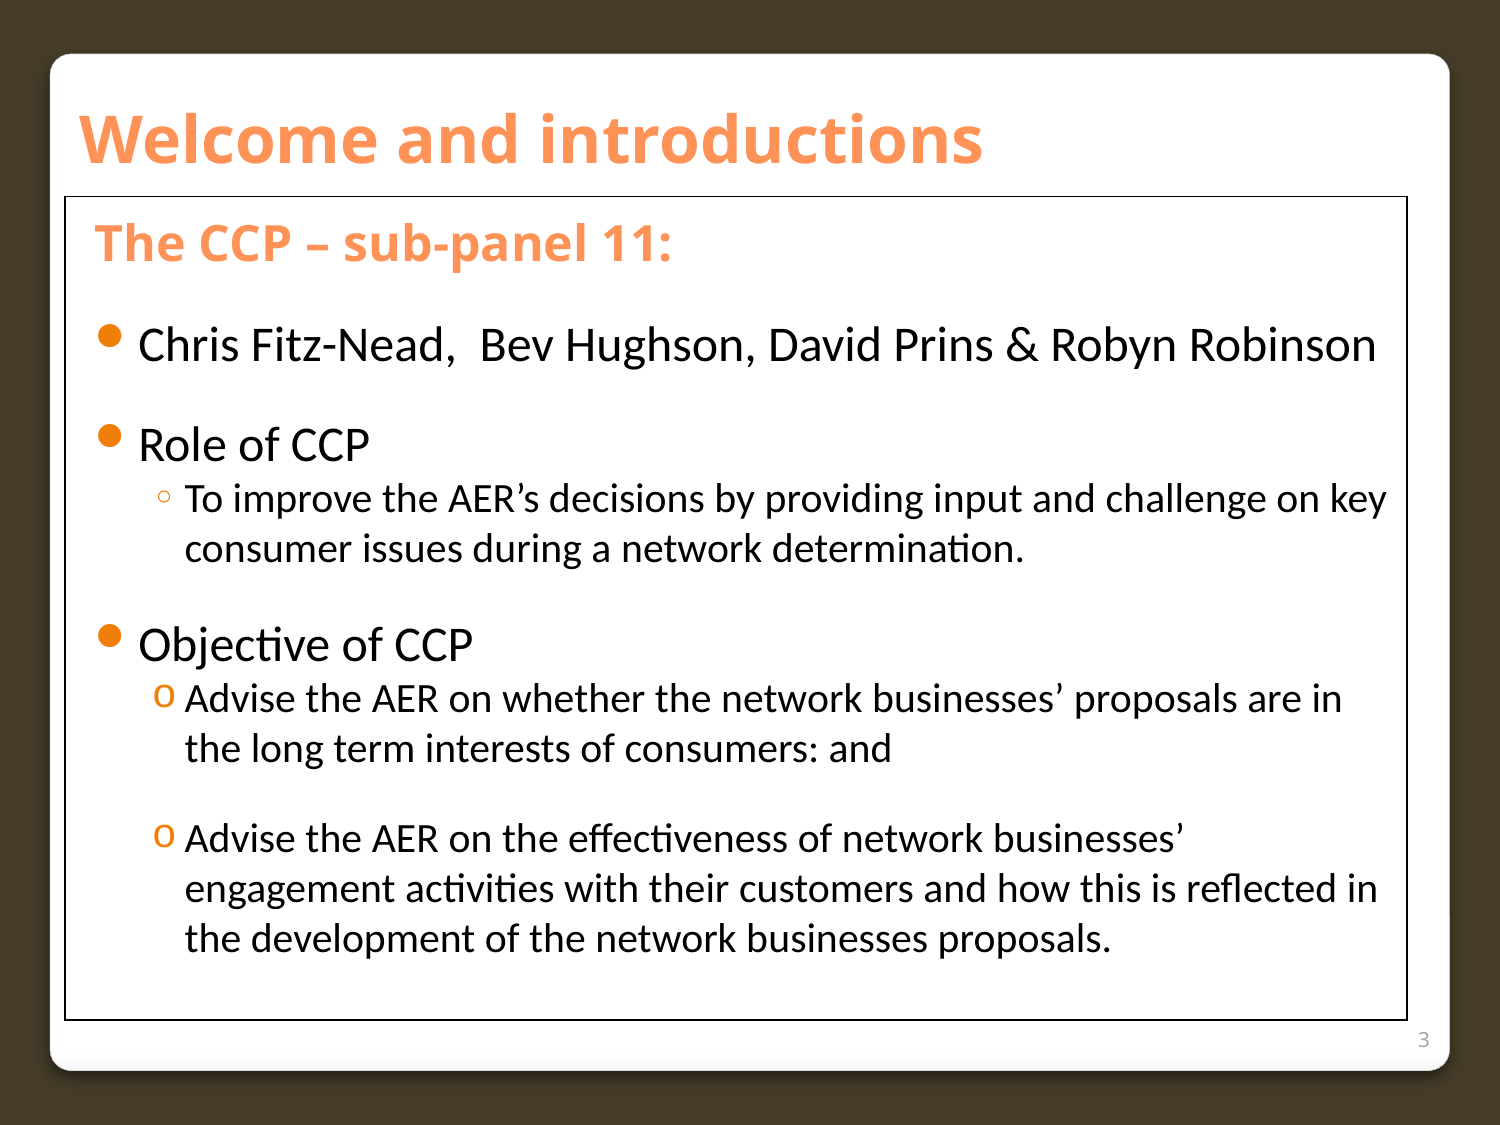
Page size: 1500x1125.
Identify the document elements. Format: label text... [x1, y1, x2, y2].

slide_number 3 [1369, 1002, 1445, 1063]
text_box Welcome and introductions [64, 89, 1408, 185]
text_box The CCP – sub-panel 11: Chris Fitz-Nead, Bev Hughson, David Prins & Robyn Robinson Role of CCP To improve the AER’s decisions by providing input and challenge on key consumer issues during a network determination. Objective of CCP Advise the AER on whether the network businesses’ proposals are in the long term interests of consumers: and Advise the AER on the effectiveness of network businesses’ engagement activities with their customers and how this is reflected in the development of the network businesses proposals. [64, 196, 1408, 1021]
